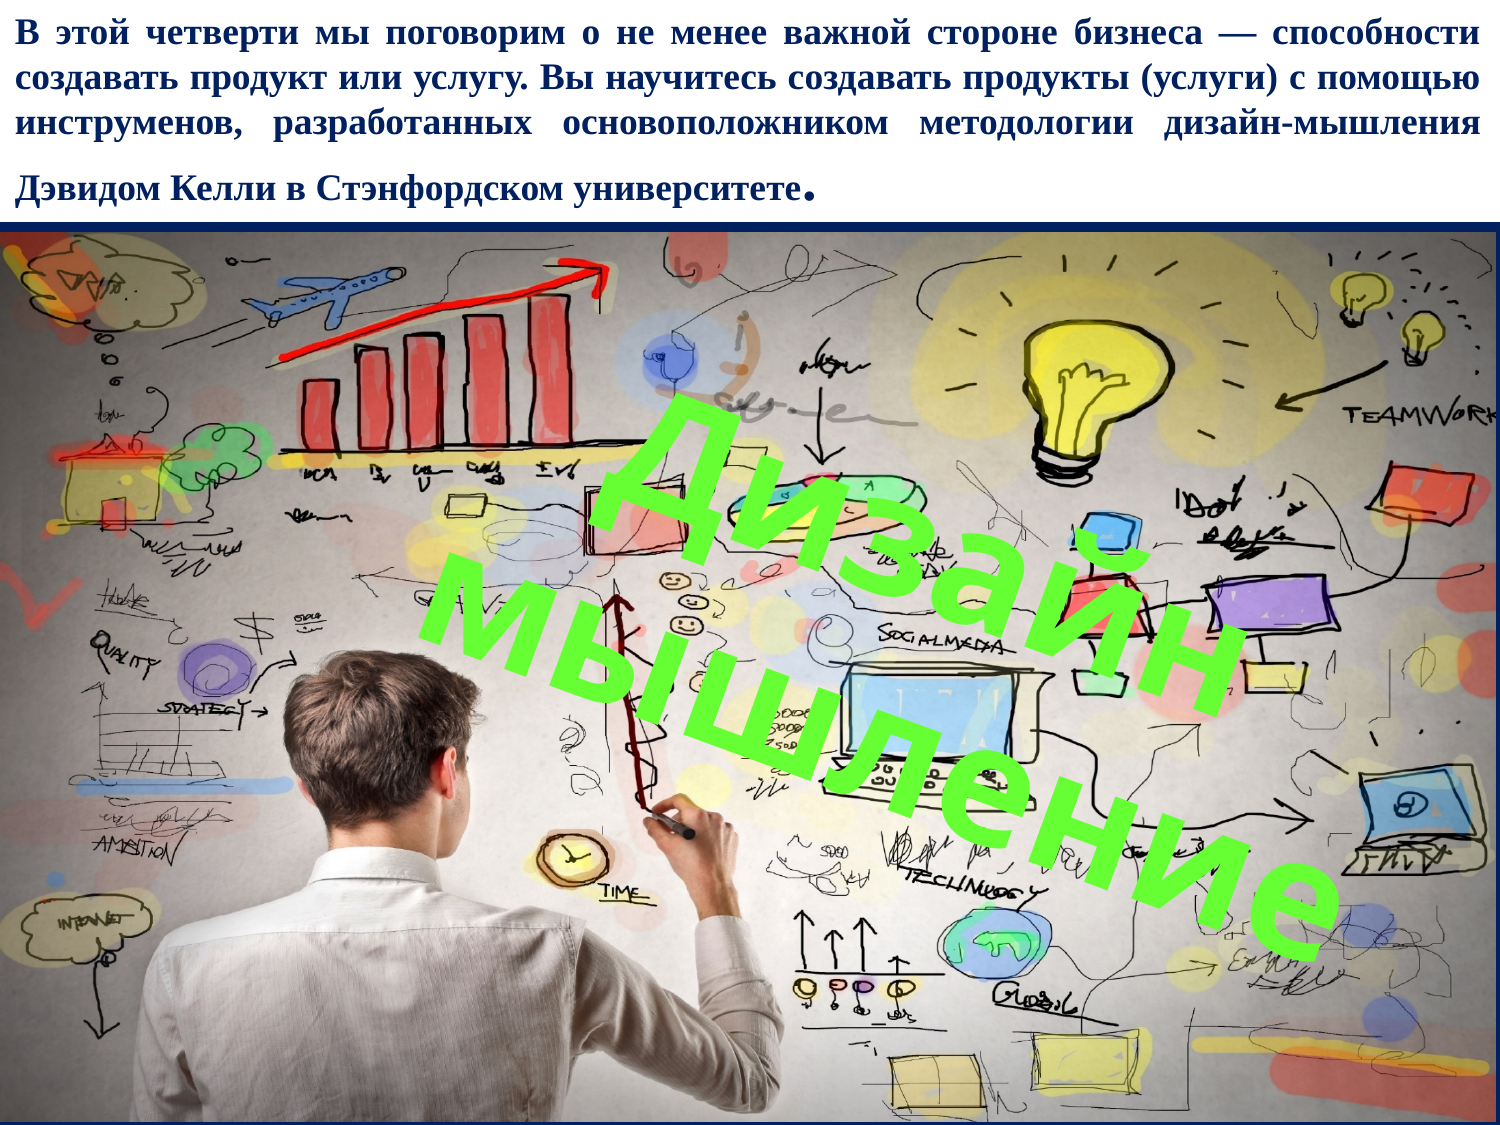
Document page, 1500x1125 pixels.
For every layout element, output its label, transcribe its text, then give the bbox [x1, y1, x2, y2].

picture [0, 231, 1497, 1122]
text_box В этой четверти мы поговорим о не менее важной стороне бизнеса — способности создавать продукт или услугу. Вы научитесь создавать продукты (услуги) с помощью инструменов, разработанных основоположником методологии дизайн-мышления Дэвидом Келли в Стэнфордском университете. [0, 0, 1497, 220]
